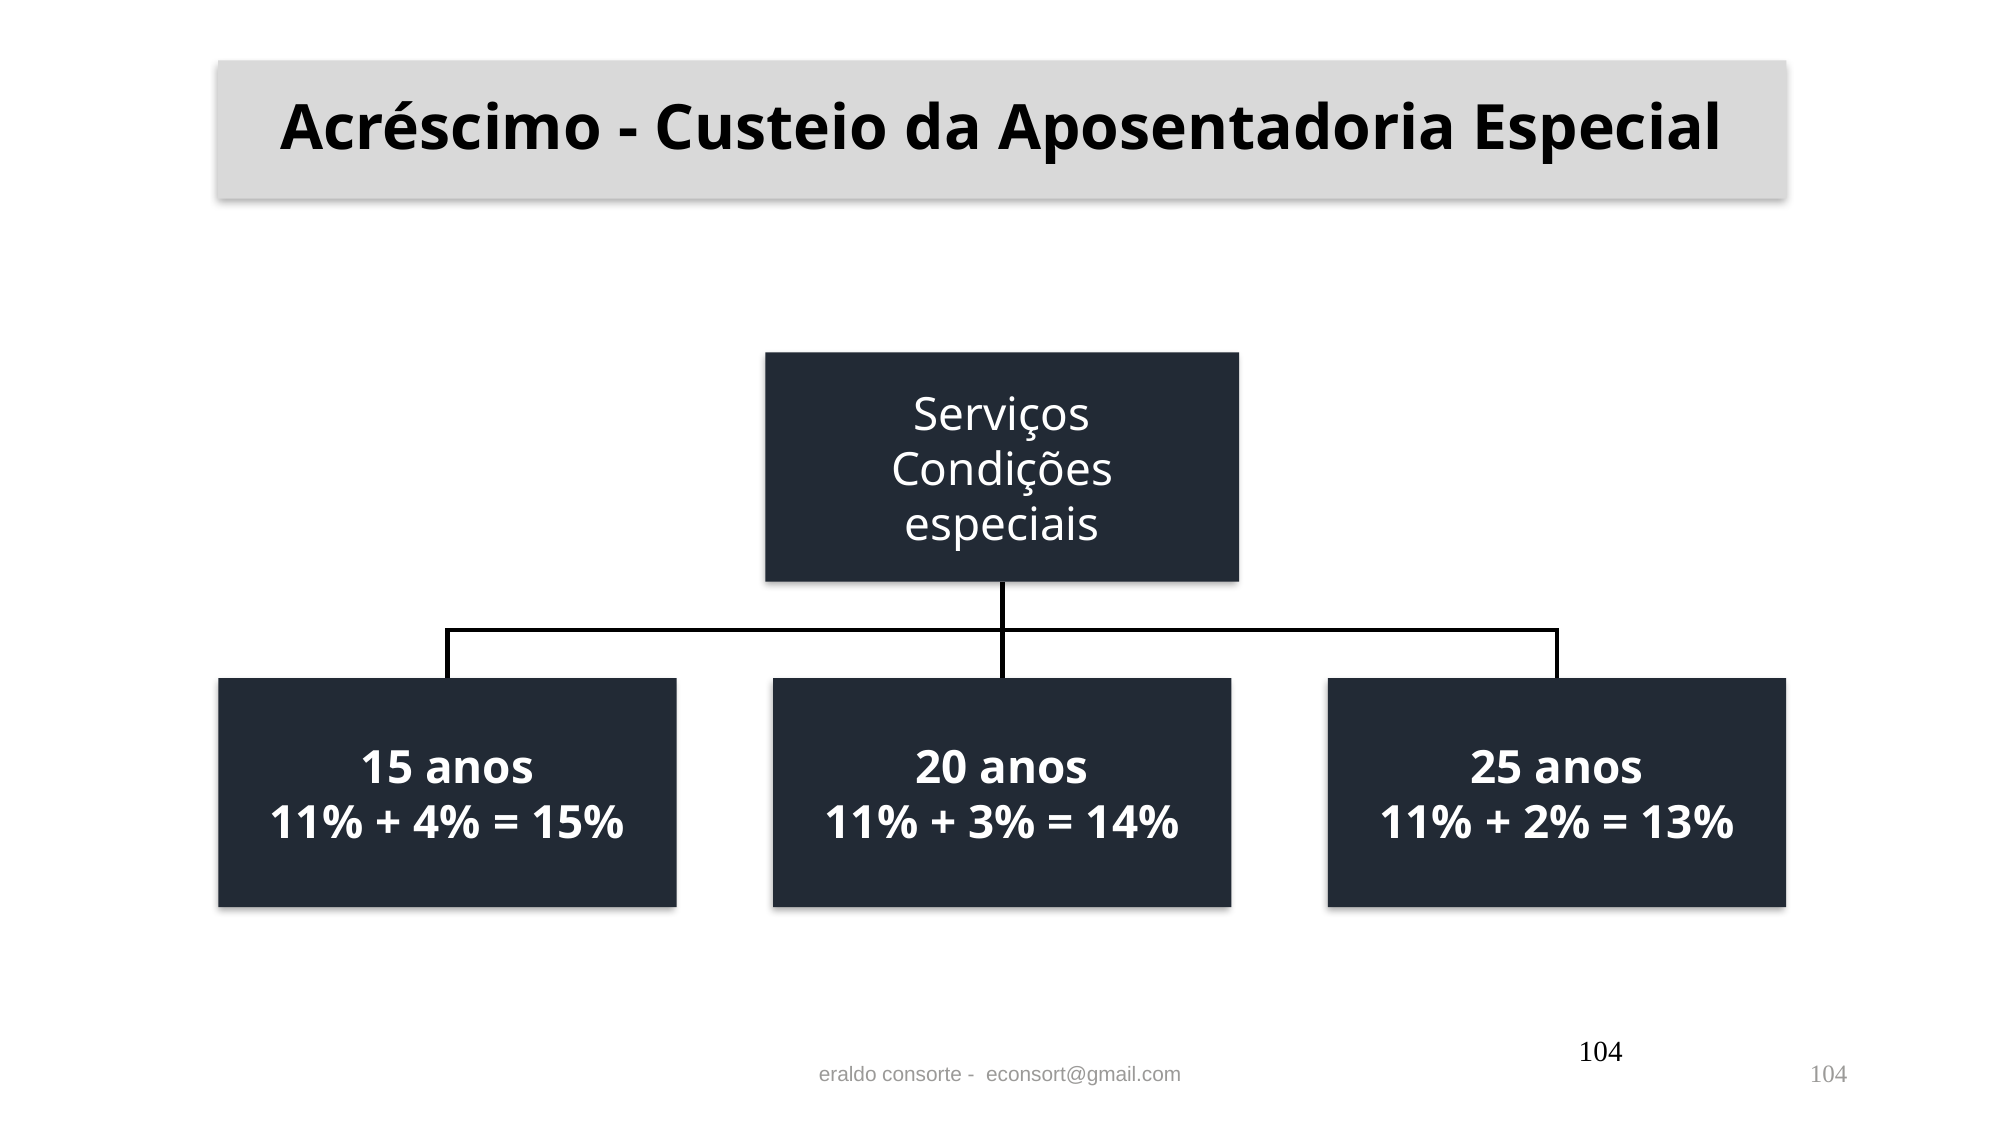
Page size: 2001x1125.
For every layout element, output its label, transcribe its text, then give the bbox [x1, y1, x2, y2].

footer eraldo consorte - econsort@gmail.com [662, 1042, 1338, 1103]
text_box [218, 237, 1787, 1023]
title Acréscimo - Custeio da Aposentadoria Especial [218, 60, 1787, 199]
slide_number 104 [1412, 1042, 1863, 1103]
text_box 104 [1324, 1024, 1638, 1100]
